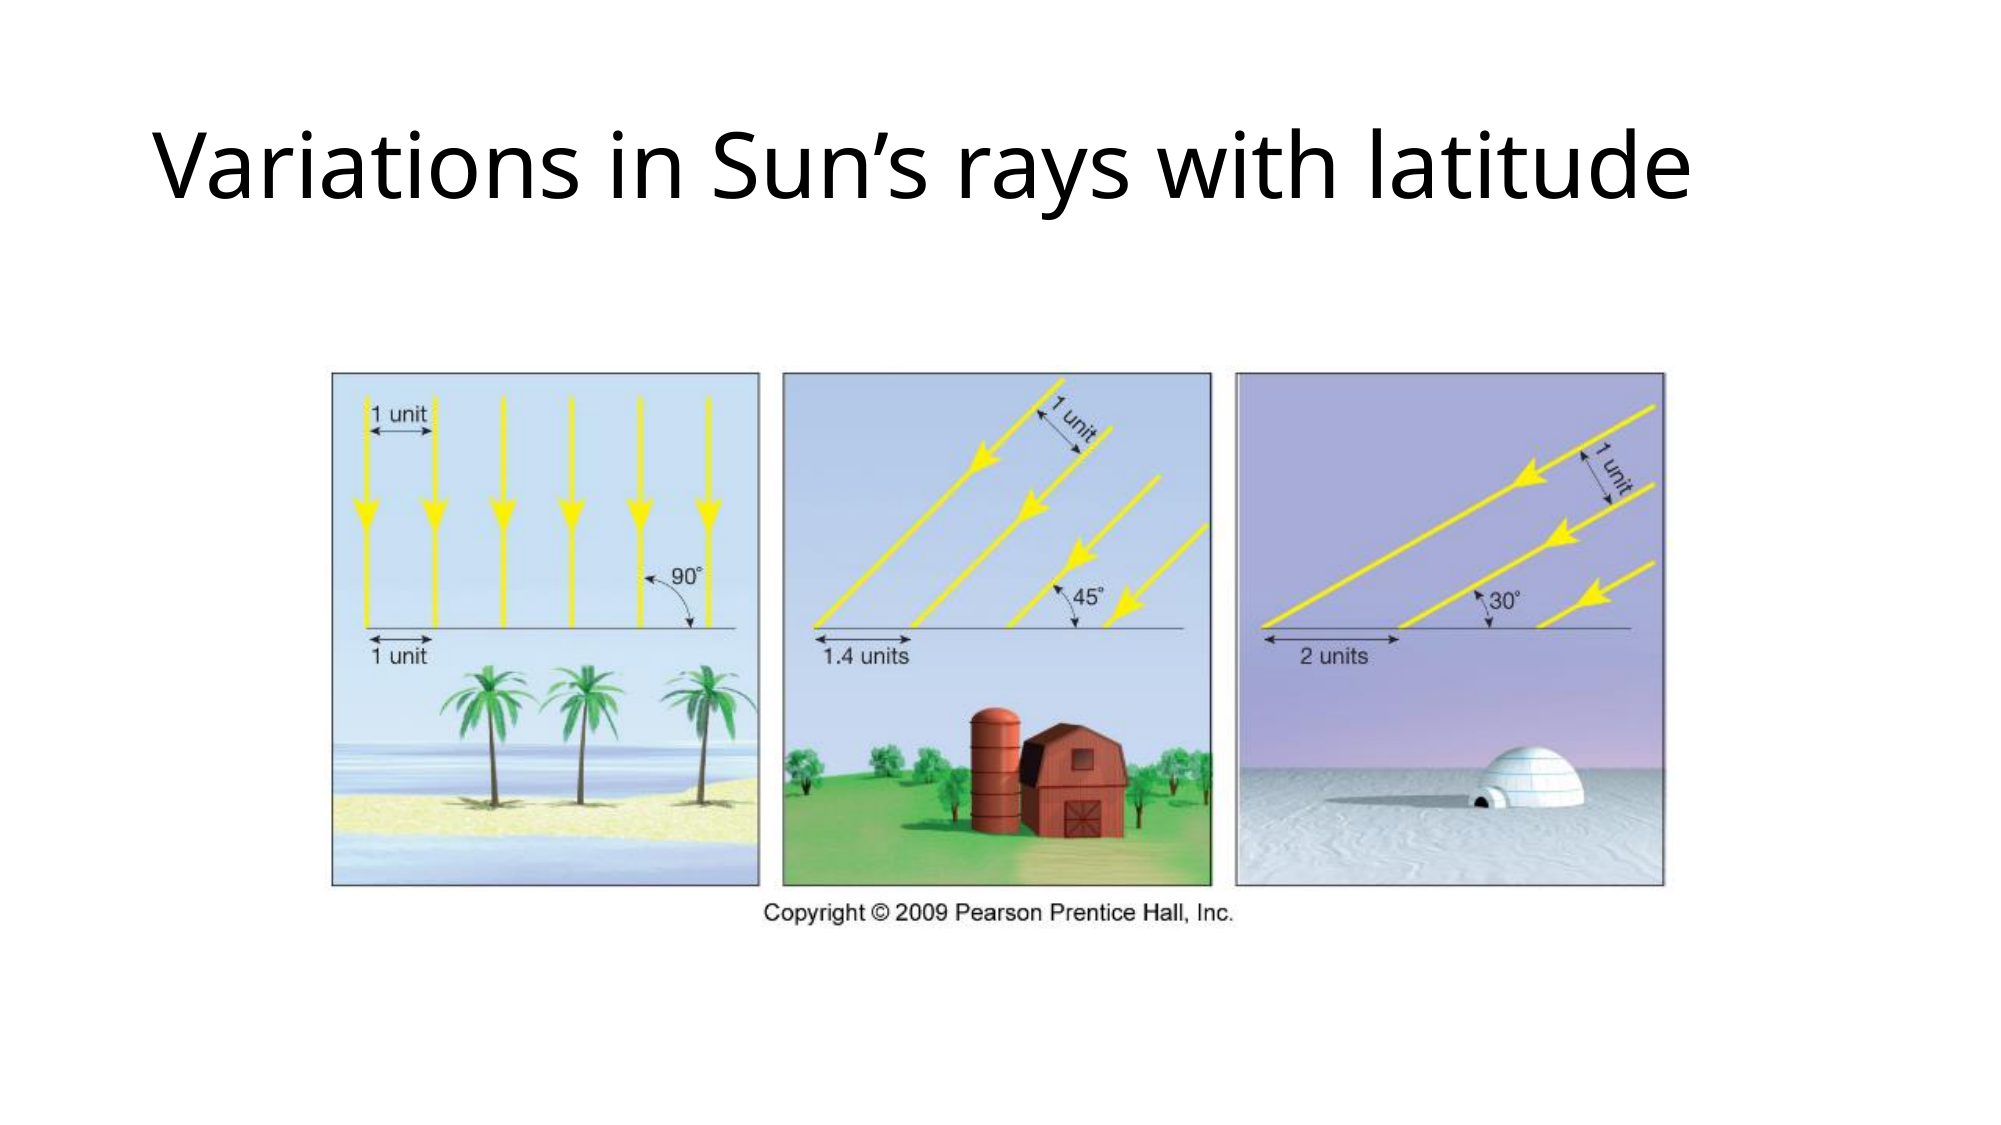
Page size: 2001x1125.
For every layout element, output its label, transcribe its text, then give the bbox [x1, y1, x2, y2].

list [324, 364, 1675, 935]
title Variations in Sun’s rays with latitude [137, 59, 1863, 278]
